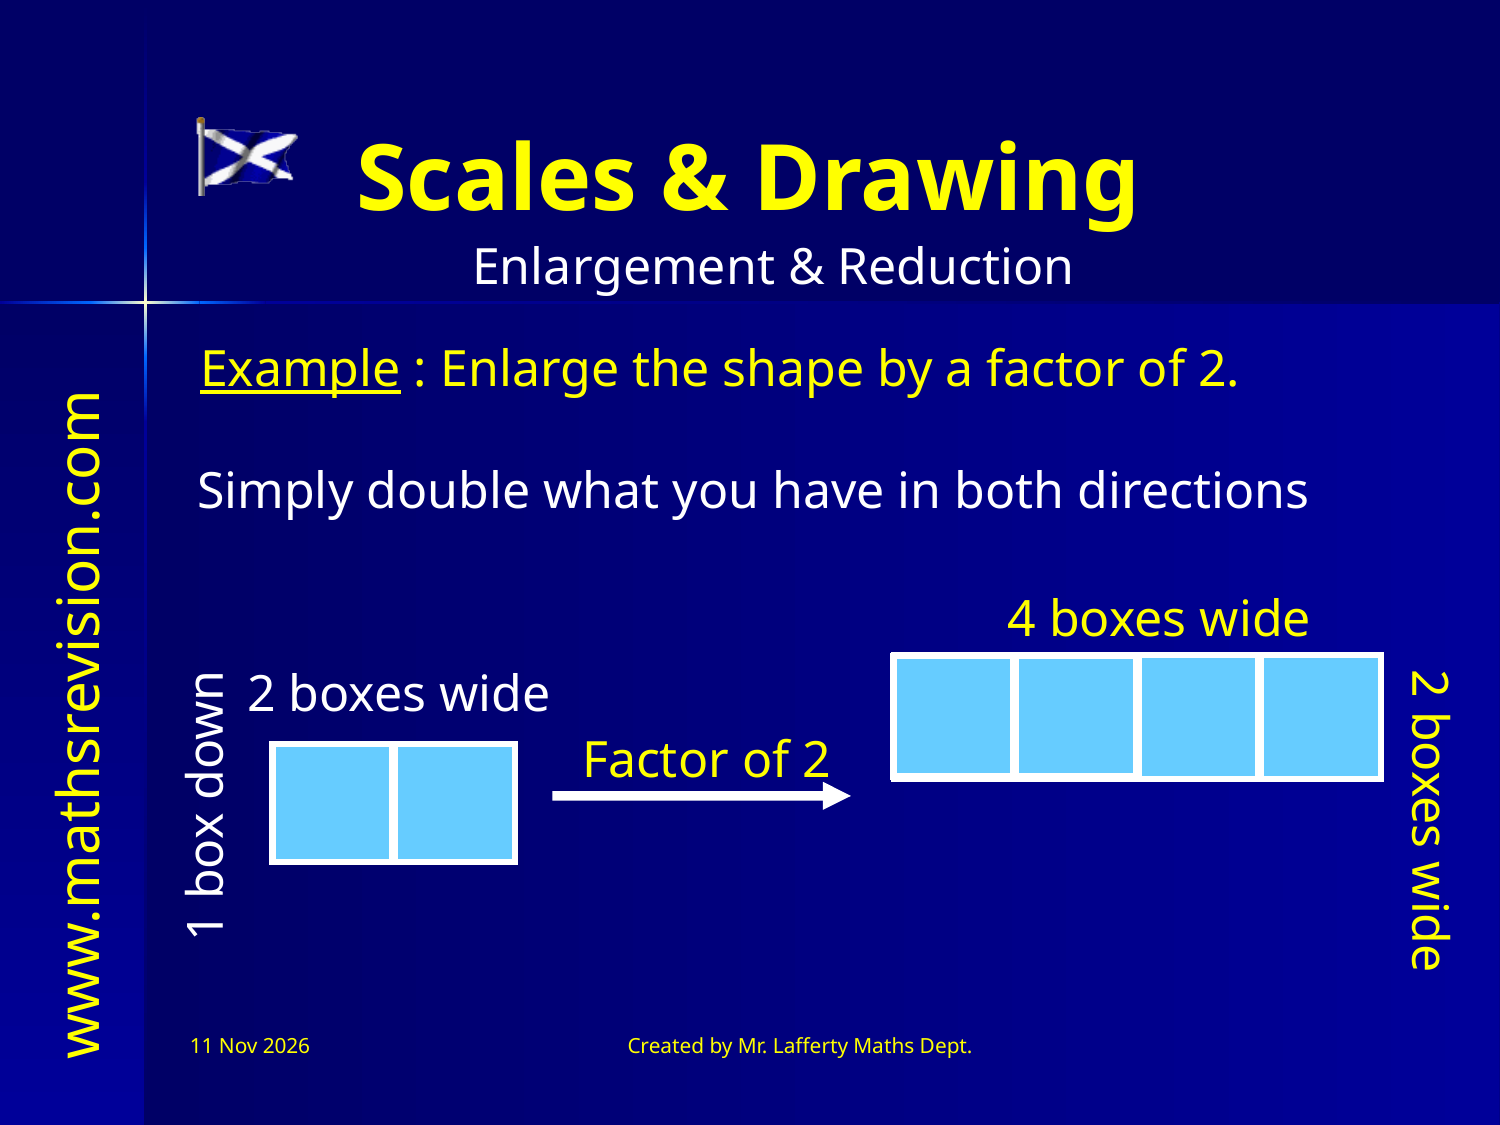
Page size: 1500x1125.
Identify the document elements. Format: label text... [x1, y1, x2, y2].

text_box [272, 743, 516, 863]
text_box [552, 793, 851, 803]
text_box 1 box down [165, 655, 241, 956]
text_box Enlargement & Reduction [457, 227, 1090, 302]
text_box www.mathsrevision.com [33, 375, 119, 1075]
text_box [1134, 654, 1382, 780]
text_box 2 boxes wide [232, 653, 566, 729]
footer Created by Mr. Lafferty Maths Dept. [562, 1024, 1038, 1101]
text_box Simply double what you have in both directions [182, 450, 1325, 526]
text_box Scales & Drawing [317, 121, 1181, 236]
text_box Example : Enlarge the shape by a factor of 2. [185, 329, 1256, 405]
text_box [893, 656, 1137, 777]
text_box 2 boxes wide [1395, 654, 1470, 988]
text_box 4 boxes wide [992, 578, 1326, 653]
text_box Factor of 2 [567, 720, 846, 795]
slide_number 18-Jan-19 [174, 1024, 488, 1101]
picture [194, 116, 301, 196]
